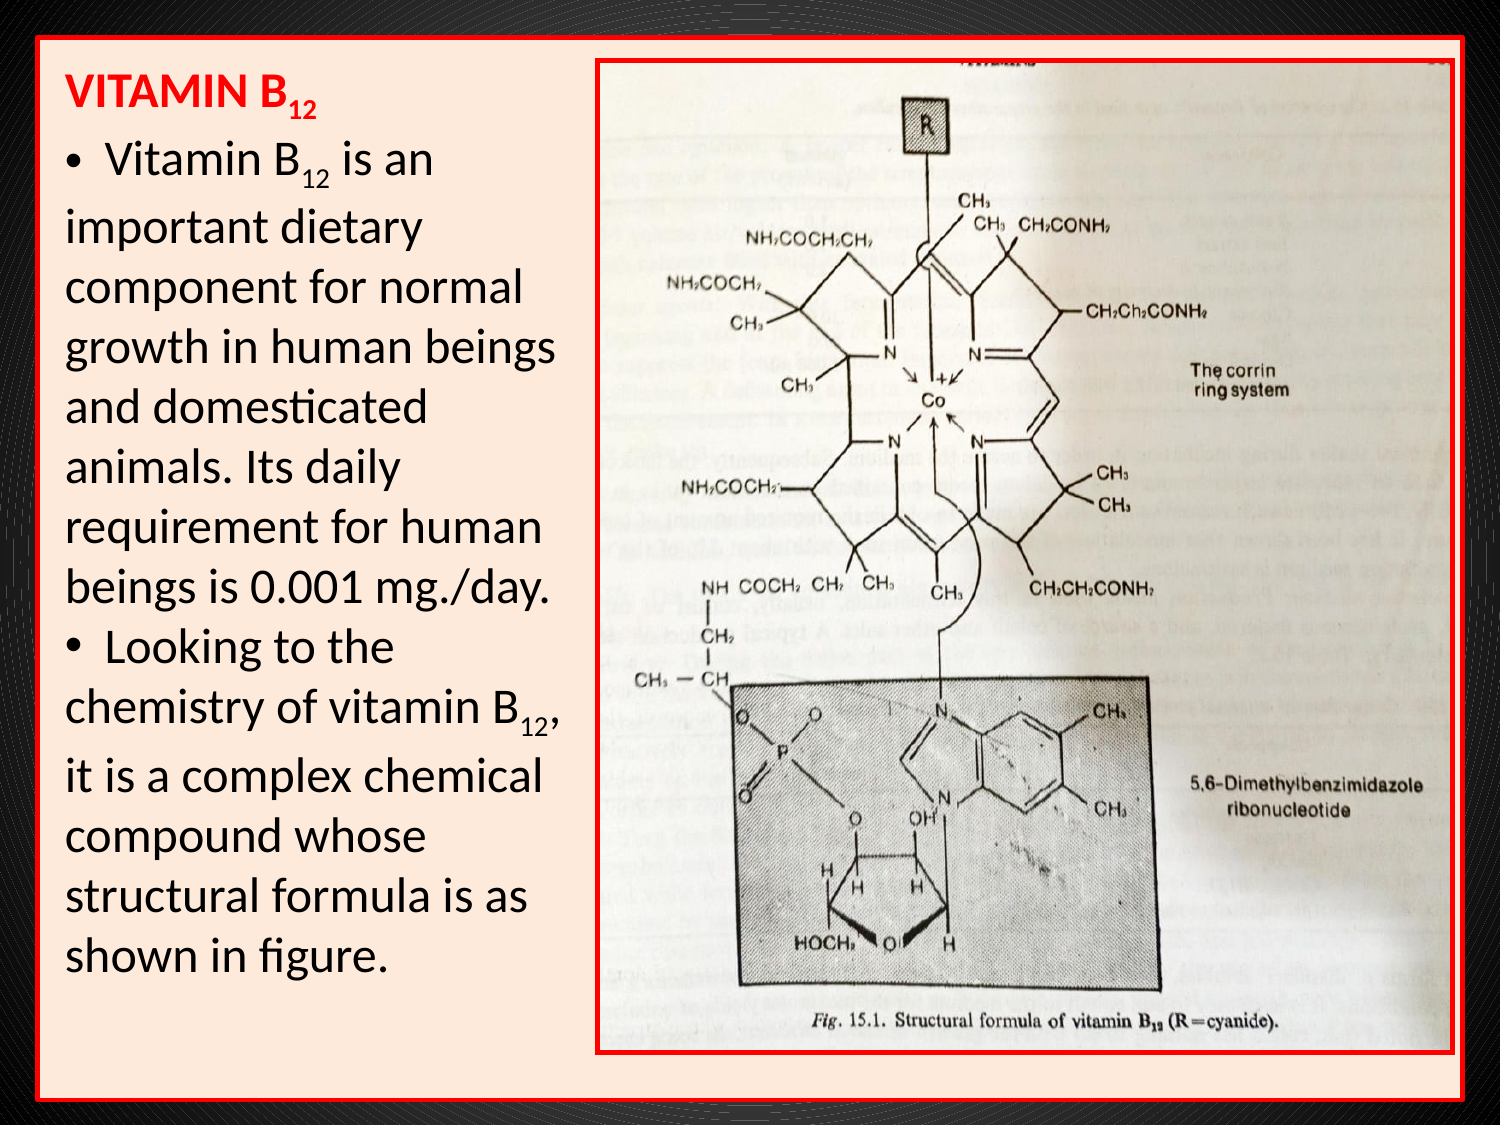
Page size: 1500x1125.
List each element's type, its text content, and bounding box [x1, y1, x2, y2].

text_box [35, 35, 1464, 1102]
text_box VITAMIN B12 Vitamin B12 is an important dietary component for normal growth in human beings and domesticated animals. Its daily requirement for human beings is 0.001 mg./day. Looking to the chemistry of vitamin B12, it is a complex chemical compound whose structural formula is as shown in figure. [49, 49, 588, 990]
picture [599, 62, 1451, 1051]
